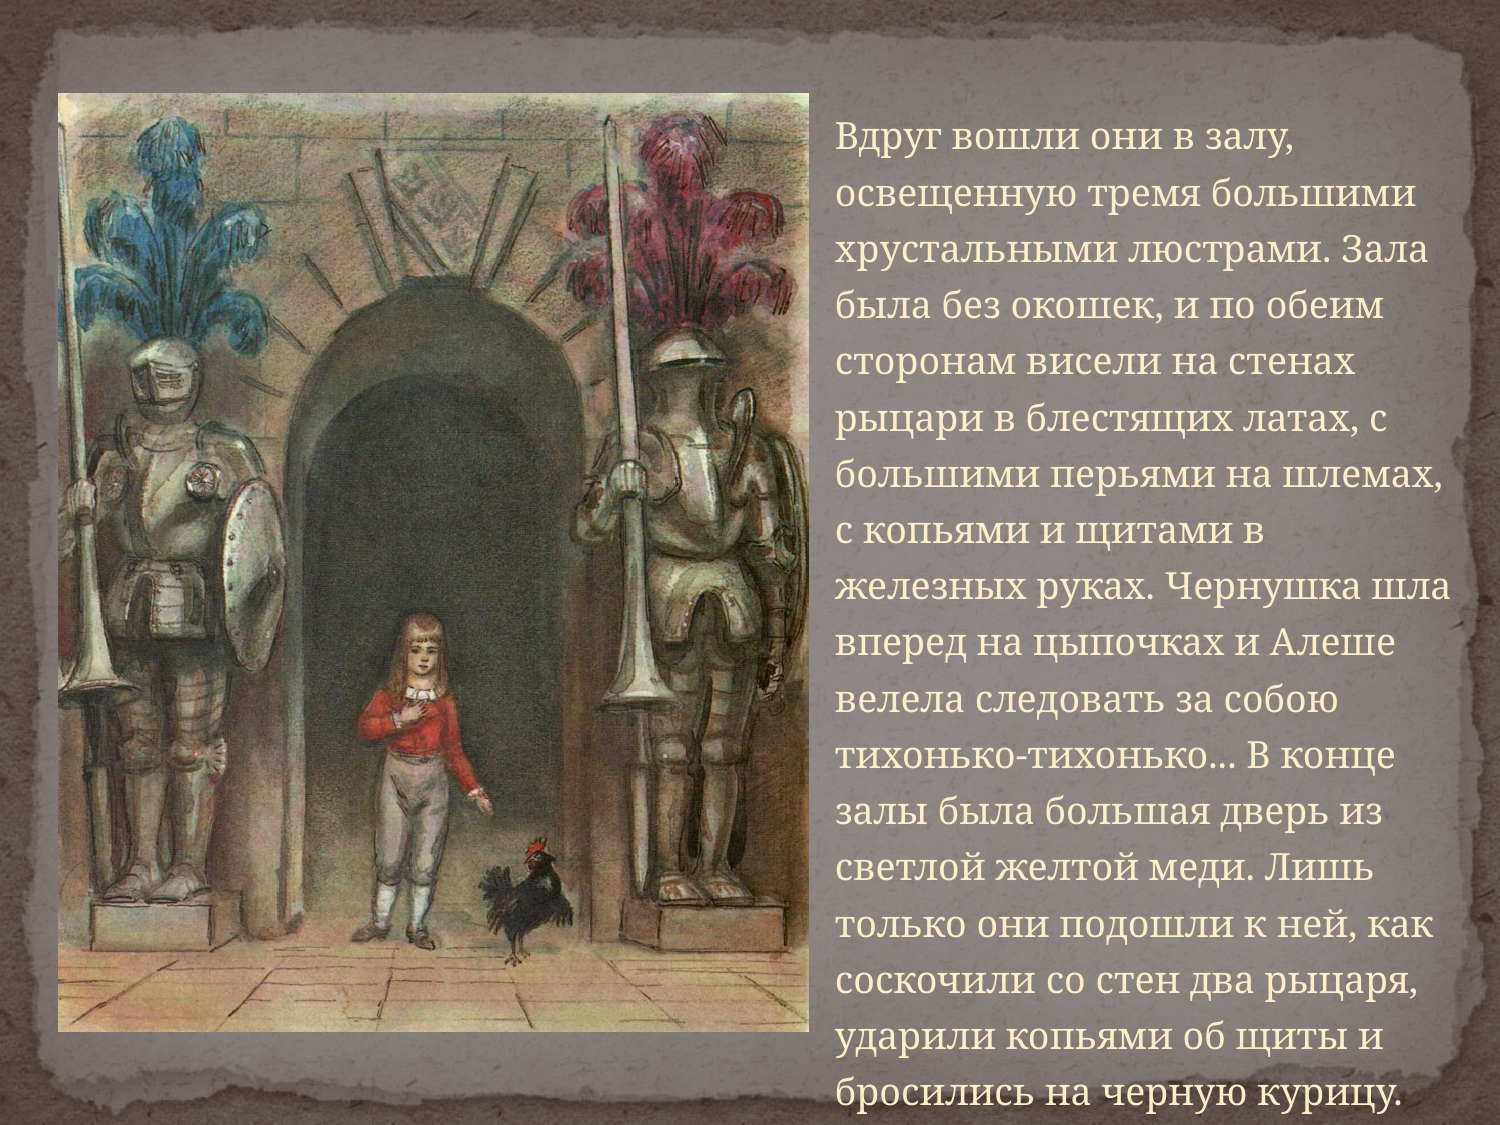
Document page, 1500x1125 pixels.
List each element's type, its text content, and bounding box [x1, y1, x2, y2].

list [61, 96, 806, 1030]
list Вдруг вошли они в залу, освещенную тремя большими хрустальными люстрами. Зала была без окошек, и по обеим сторонам висели на стенах рыцари в блестящих латах, с большими перьями на шлемах, с копьями и щитами в железных руках. Чернушка шла вперед на цыпочках и Алеше велела следовать за собою тихонько-тихонько... В конце залы была большая дверь из светлой желтой меди. Лишь только они подошли к ней, как соскочили со стен два рыцаря, ударили копьями об щиты и бросились на черную курицу. [820, 93, 1477, 1008]
